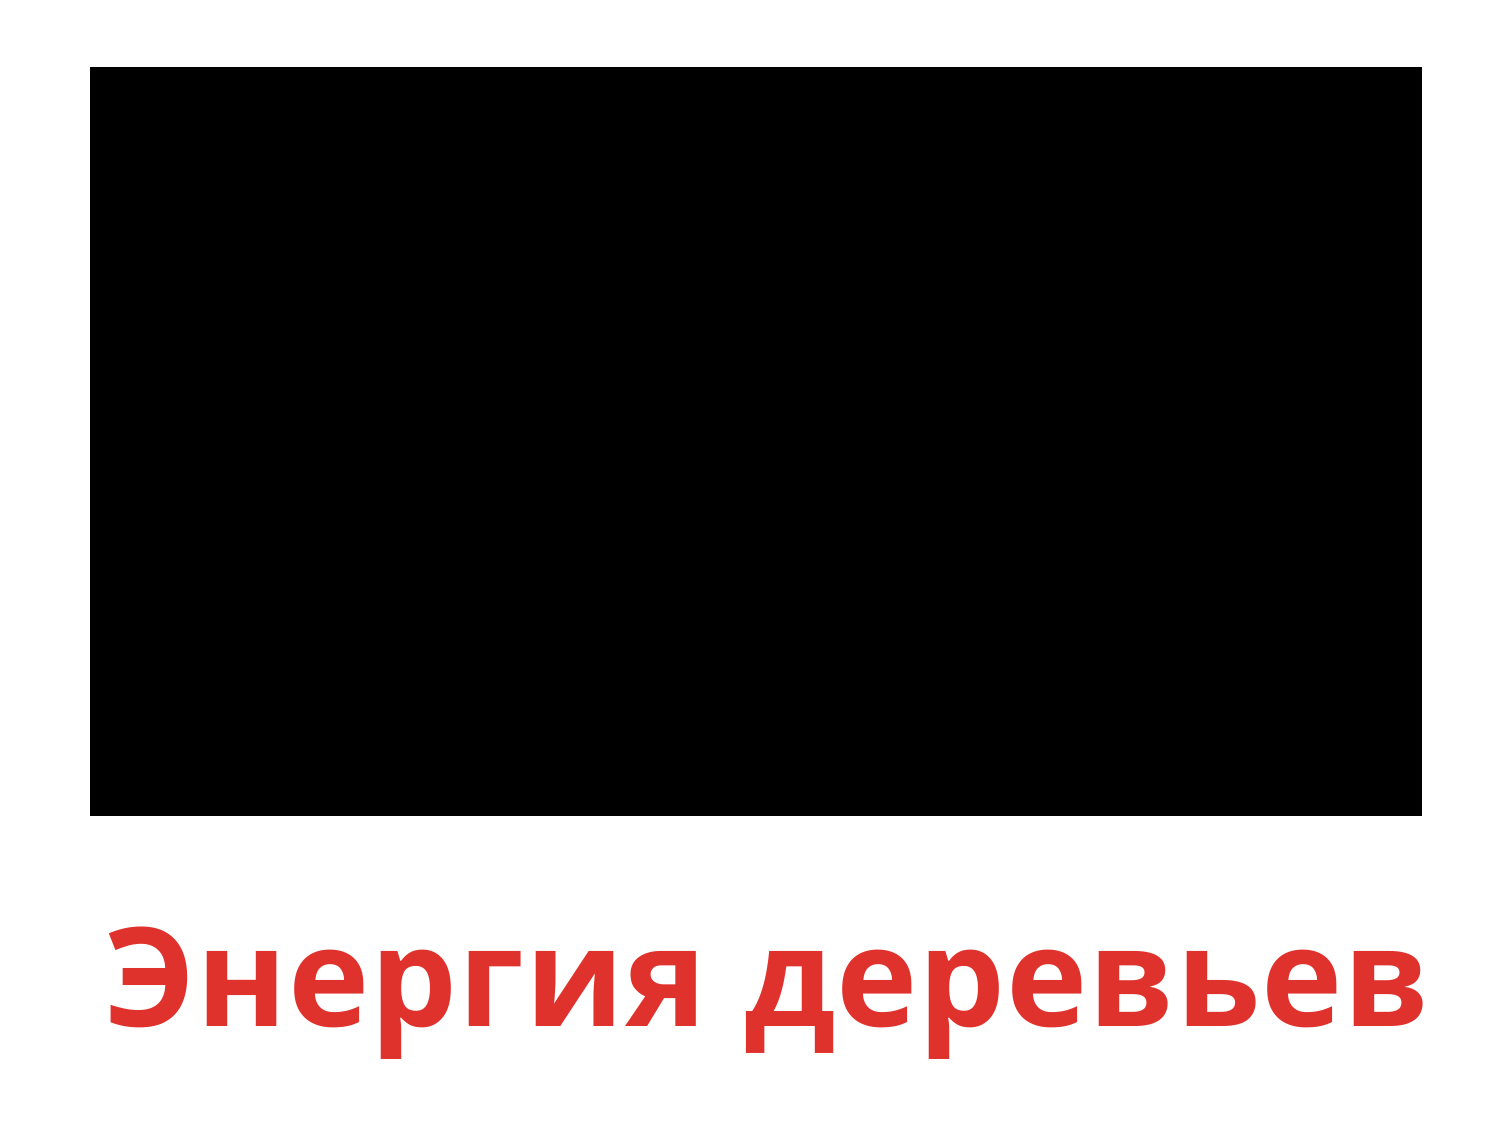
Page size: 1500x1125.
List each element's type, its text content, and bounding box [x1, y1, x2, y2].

text_box Энергия деревьев [89, 881, 1448, 1062]
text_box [89, 66, 1423, 817]
